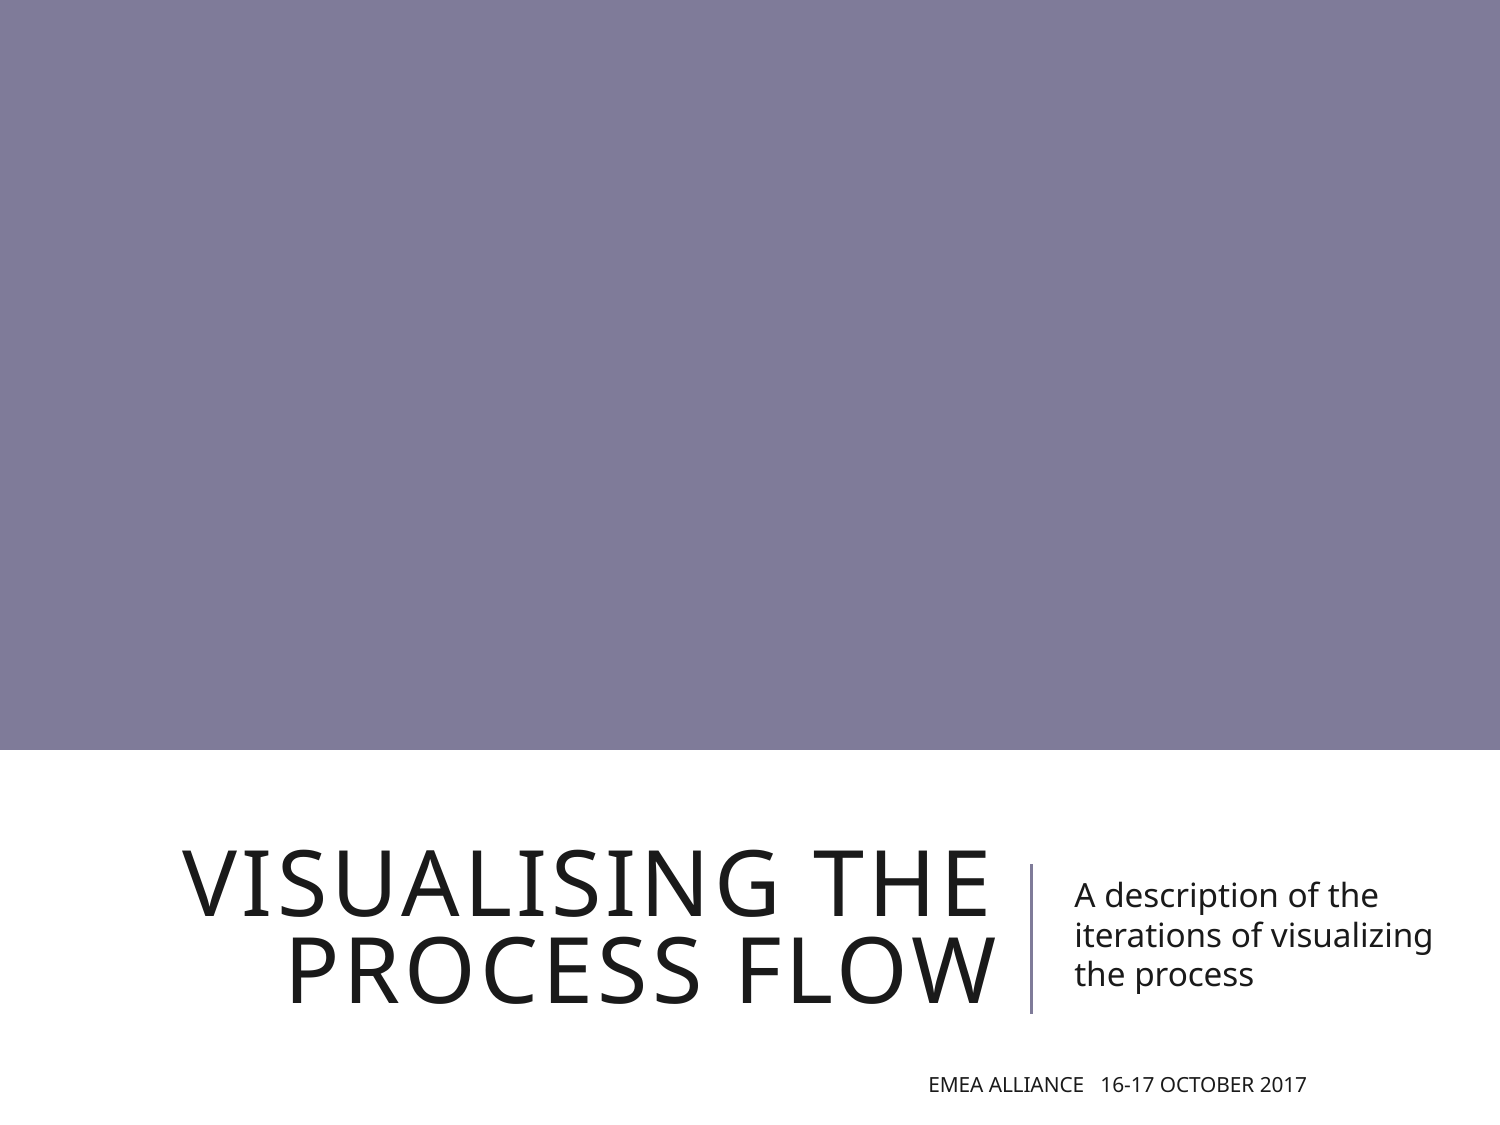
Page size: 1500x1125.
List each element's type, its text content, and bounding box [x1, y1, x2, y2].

subtitle A description of the iterations of visualizing the process [1059, 813, 1454, 1054]
title Visualising the process flow [56, 813, 1013, 1054]
footer EMEA Alliance 16-17 October 2017 [595, 1061, 1322, 1107]
